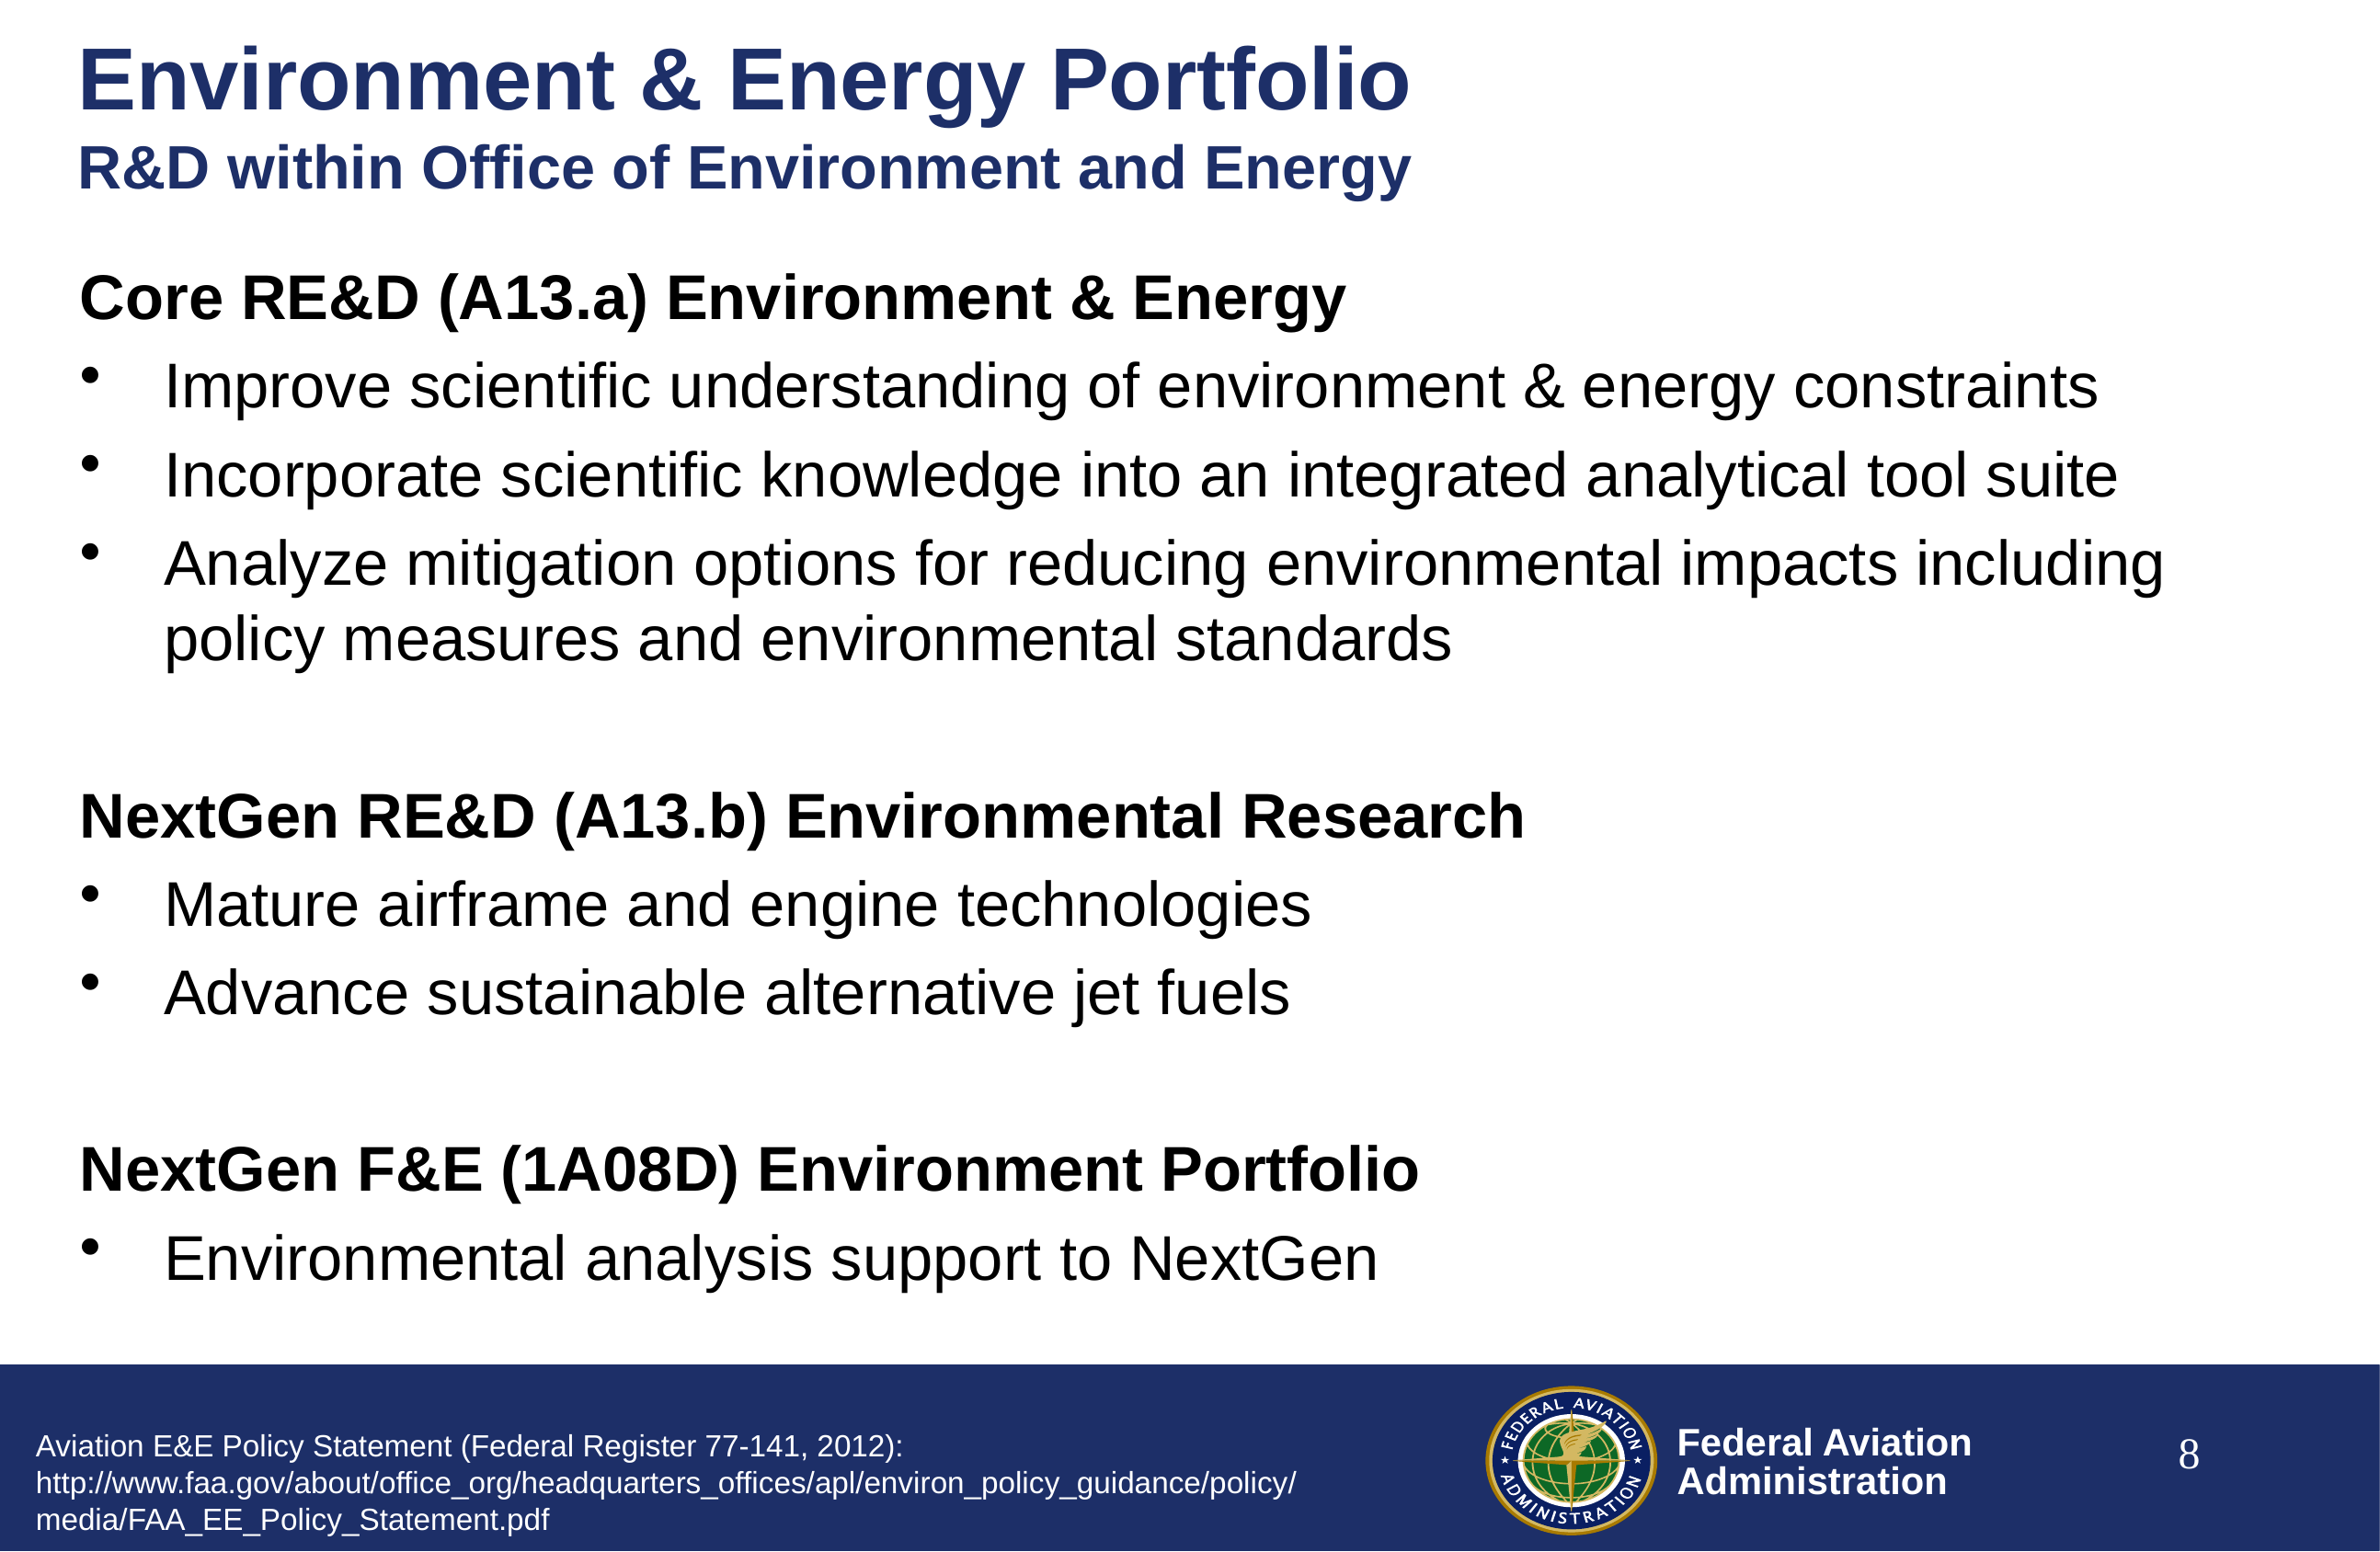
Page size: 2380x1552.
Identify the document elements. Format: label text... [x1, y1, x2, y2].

text_box Aviation E&E Policy Statement (Federal Register 77-141, 2012): http://www.faa.gov/about/office_org/headquarters_offices/apl/environ_policy_guidance/policy/media/FAA_EE_Policy_Statement.pdf [13, 1414, 1418, 1547]
title Environment & Energy Portfolio R&D within Office of Environment and Energy [55, 42, 2351, 181]
slide_number 8 [1726, 1413, 2223, 1517]
list Core RE&D (A13.a) Environment & Energy Improve scientific understanding of environment & energy constraints Incorporate scientific knowledge into an integrated analytical tool suite Analyze mitigation options for reducing environmental impacts including policy measures and environmental standards NextGen RE&D (A13.b) Environmental Research Mature airframe and engine technologies Advance sustainable alternative jet fuels NextGen F&E (1A08D) Environment Portfolio Environmental analysis support to NextGen [57, 245, 2340, 1347]
